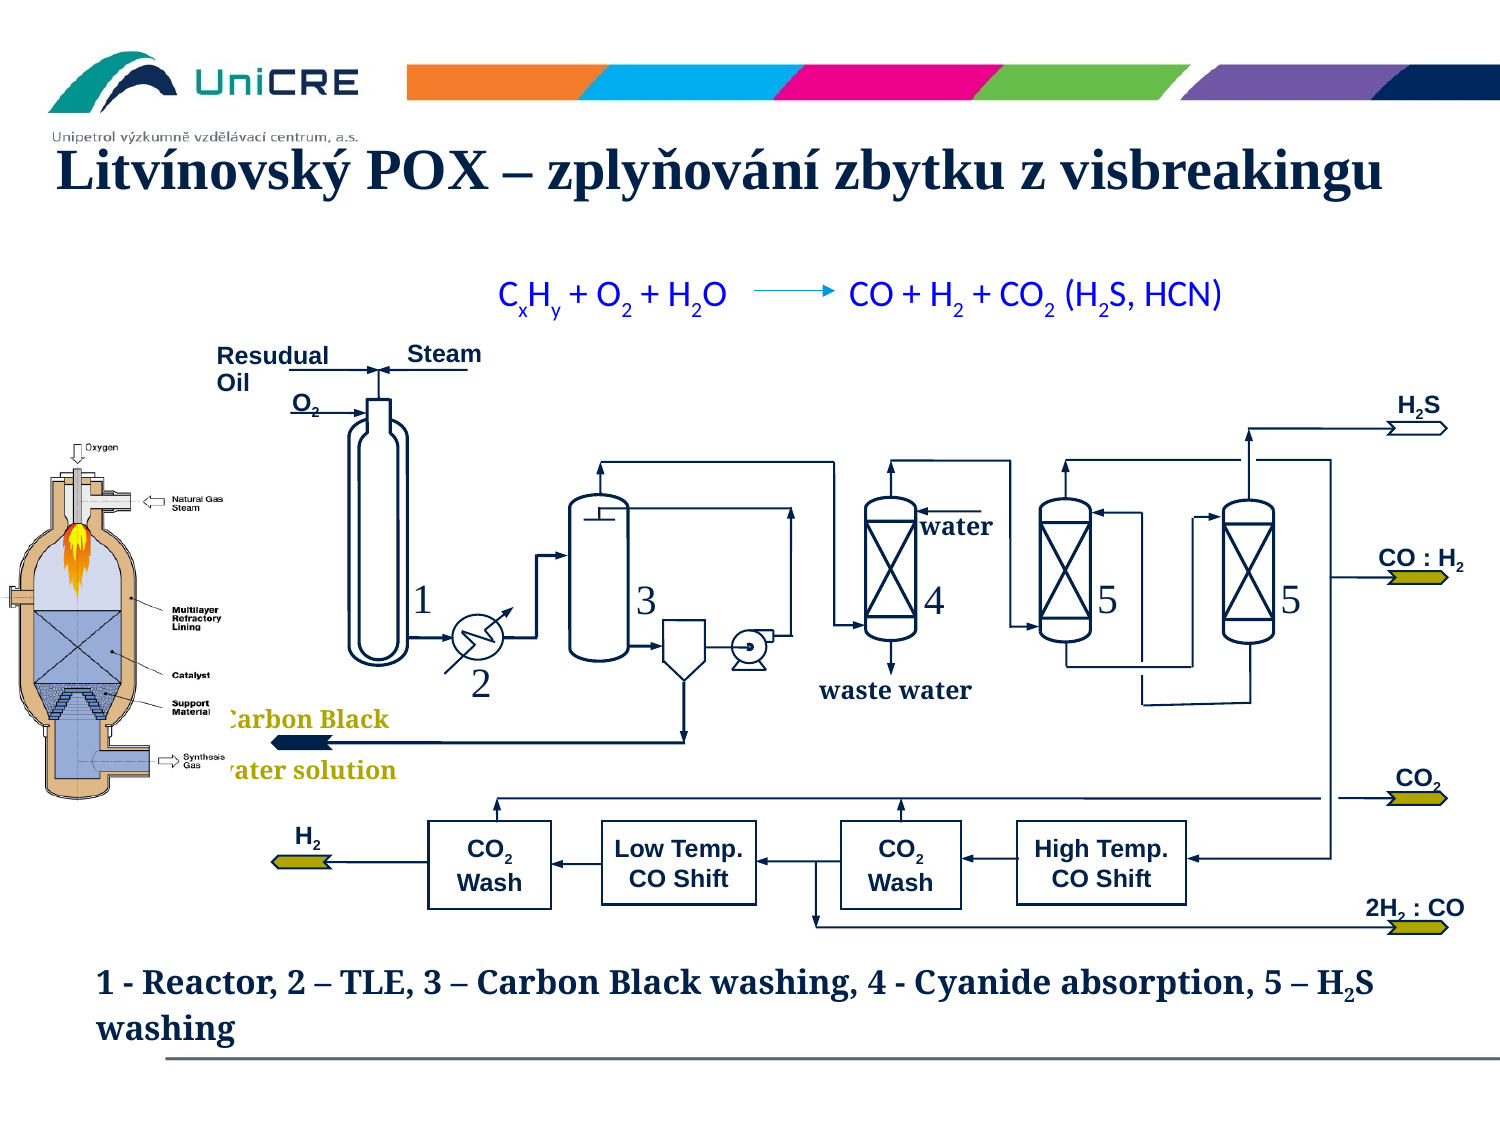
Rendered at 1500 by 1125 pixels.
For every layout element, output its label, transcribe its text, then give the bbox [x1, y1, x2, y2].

text_box CxHy + O2 + H2O CO + H2 + CO2 (H2S, HCN) [483, 264, 1328, 322]
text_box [173, 329, 1495, 941]
text_box 1 - Reactor, 2 – TLE, 3 – Carbon Black washing, 4 - Cyanide absorption, 5 – H2S washing [84, 949, 1436, 1059]
text_box Litvínovský POX – zplyňování zbytku z visbreakingu [41, 124, 1487, 210]
picture [0, 4, 1500, 1066]
